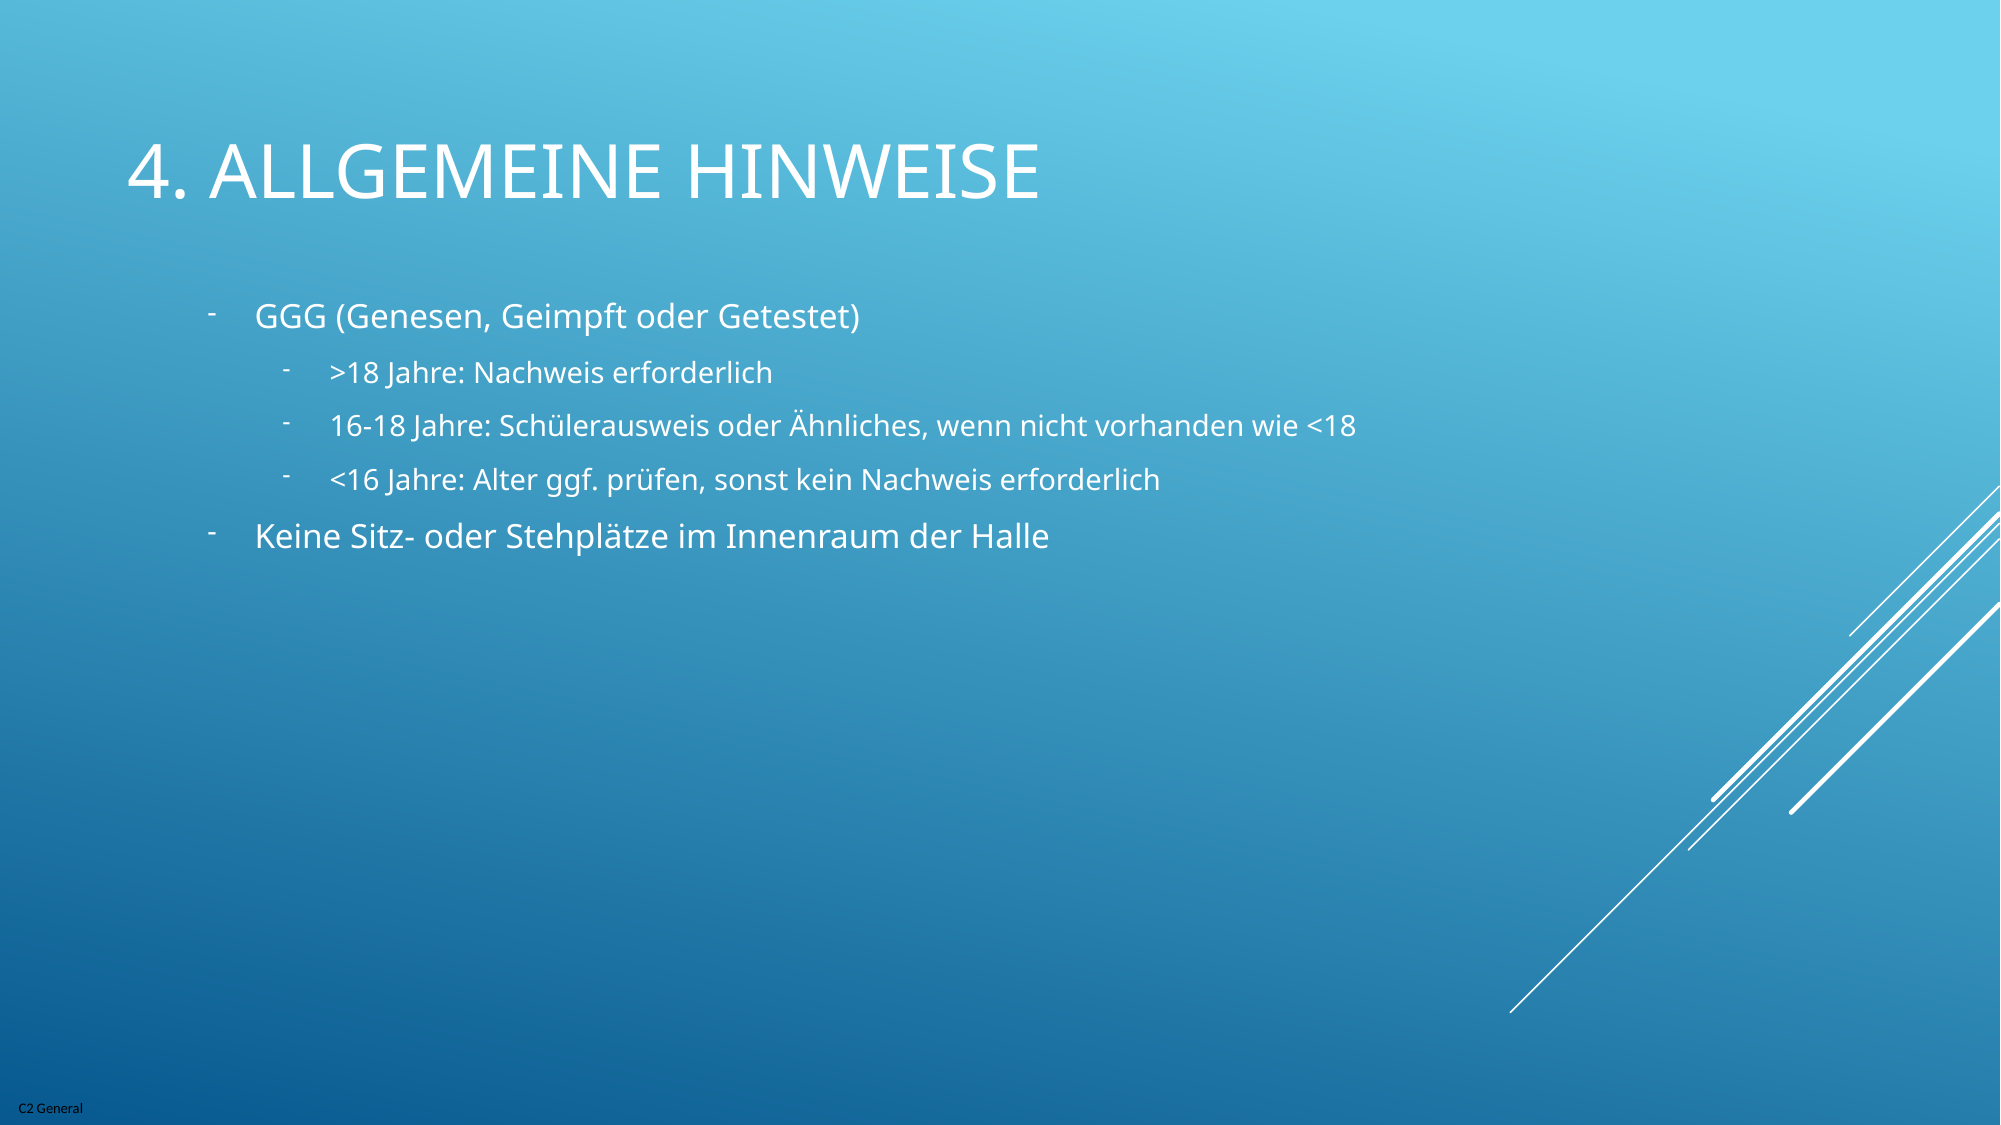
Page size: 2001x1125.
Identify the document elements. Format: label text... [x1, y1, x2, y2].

title 4. Allgemeine Hinweise [112, 112, 1763, 224]
list GGG (Genesen, Geimpft oder Getestet) >18 Jahre: Nachweis erforderlich 16-18 Jahre: Schülerausweis oder Ähnliches, wenn nicht vorhanden wie <18 <16 Jahre: Alter ggf. prüfen, sonst kein Nachweis erforderlich Keine Sitz- oder Stehplätze im Innenraum der Halle [117, 288, 1545, 1066]
